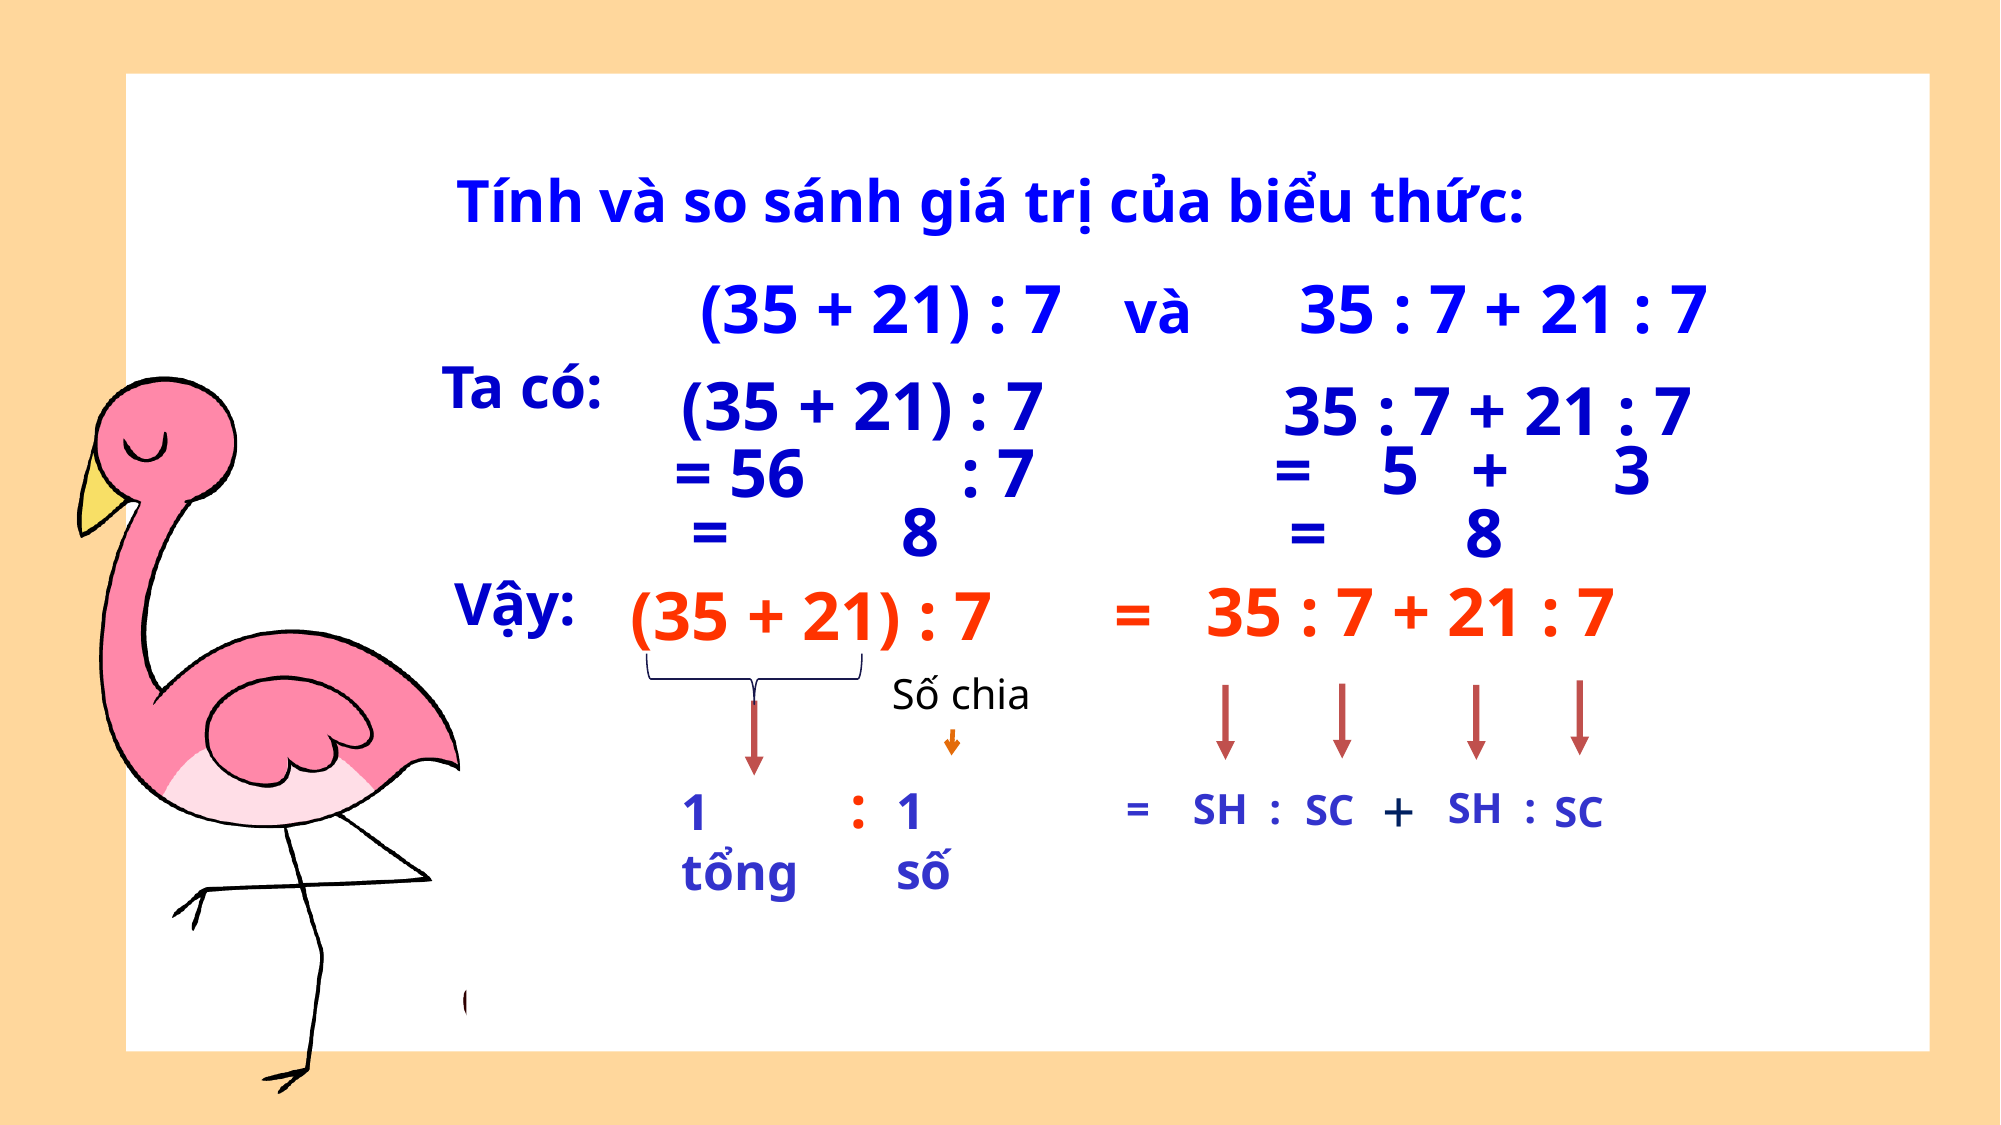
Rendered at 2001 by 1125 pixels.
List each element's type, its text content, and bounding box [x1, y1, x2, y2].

text_box = 8 [676, 482, 1078, 566]
text_box = 8 [1274, 483, 1679, 562]
text_box = 5 + 3 [1260, 420, 1709, 516]
text_box [1219, 684, 1232, 760]
text_box + [1368, 768, 1429, 853]
text_box SH : [1429, 774, 1566, 840]
text_box [467, 355, 1931, 1052]
text_box Vậy: [467, 560, 607, 645]
text_box [747, 705, 761, 773]
text_box 1 tổng [666, 773, 844, 908]
text_box : [835, 763, 882, 848]
text_box [125, 72, 1931, 309]
text_box = 56 : 7 [642, 423, 1071, 518]
text_box 35 : 7 + 21 : 7 [1192, 562, 1692, 658]
text_box [1336, 683, 1349, 759]
text_box Số chia [877, 660, 1072, 726]
picture [19, 309, 467, 1125]
text_box 1 số [881, 771, 1004, 907]
text_box SC [1539, 778, 1667, 844]
text_box SC [1268, 776, 1368, 842]
text_box (35 + 21) : 7 [615, 566, 1081, 662]
text_box 35 : 7 + 21 : 7 [1268, 361, 1786, 456]
text_box [1573, 680, 1586, 756]
text_box [646, 653, 862, 705]
text_box (35 + 21) : 7 [666, 356, 1087, 452]
text_box Ta có: [467, 342, 628, 428]
text_box = SH : [1111, 775, 1303, 841]
text_box [1470, 684, 1483, 760]
text_box Tính và so sánh giá trị của biểu thức: (35 + 21) : 7 và 35 : 7 + 21 : 7 [426, 156, 1970, 355]
text_box = [1099, 565, 1175, 661]
